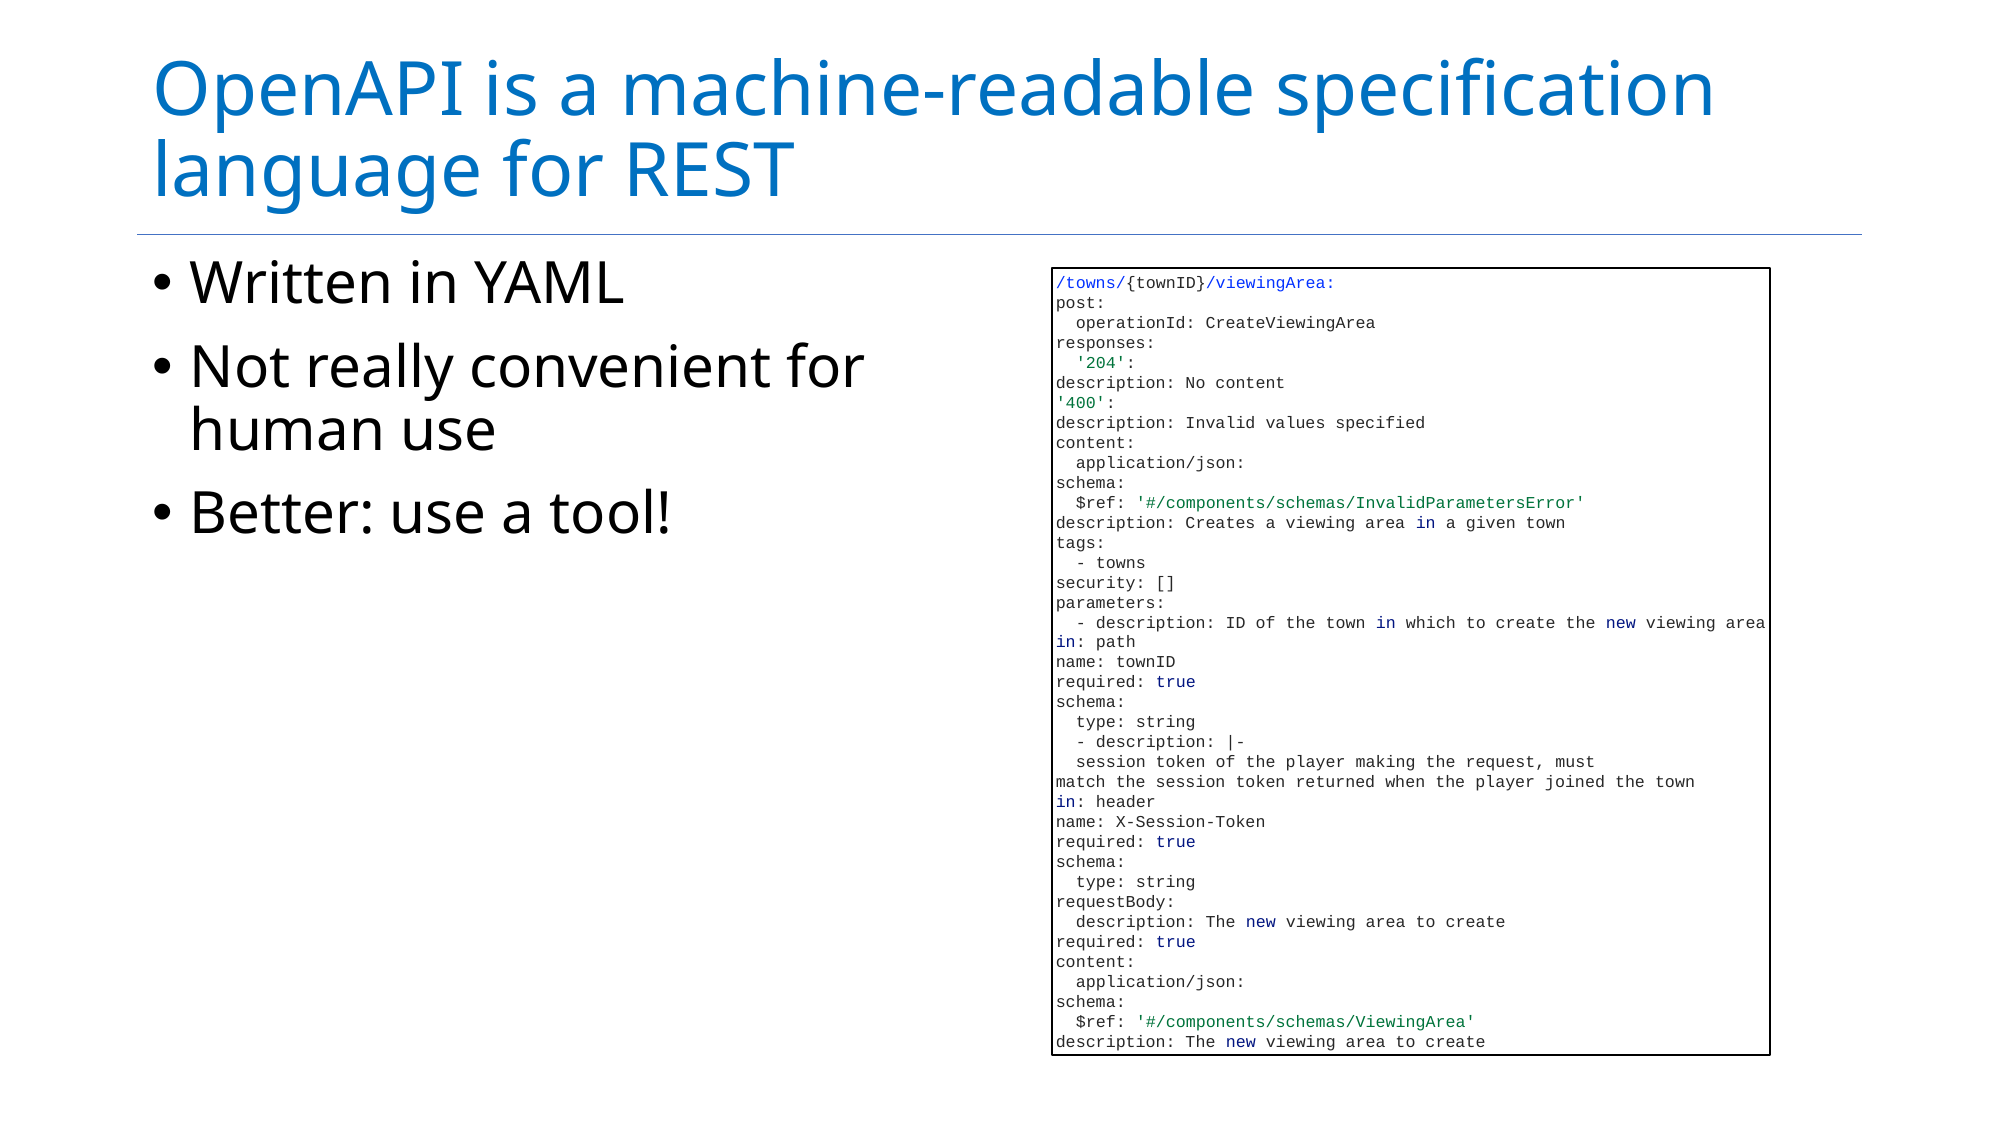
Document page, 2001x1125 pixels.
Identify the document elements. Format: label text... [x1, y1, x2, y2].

list Written in YAML Not really convenient for human use Better: use a tool! [137, 246, 902, 960]
title OpenAPI is a machine-readable specification language for REST [137, 3, 1863, 221]
text_box /towns/{townID}/viewingArea: post: operationId: CreateViewingArea responses: '204': description: No content '400': description: Invalid values specified content: application/json: schema: $ref: '#/components/schemas/InvalidParametersError' description: Creates a viewing area in a given town tags: - towns security: [] parameters: - description: ID of the town in which to create the new viewing area in: path name: townID required: true schema: type: string - description: |- session token of the player making the request, must match the session token returned when the player joined the town in: header name: X-Session-Token required: true schema: type: string requestBody: description: The new viewing area to create required: true content: application/json: schema: $ref: '#/components/schemas/ViewingArea' description: The new viewing area to create [1051, 267, 1770, 1055]
